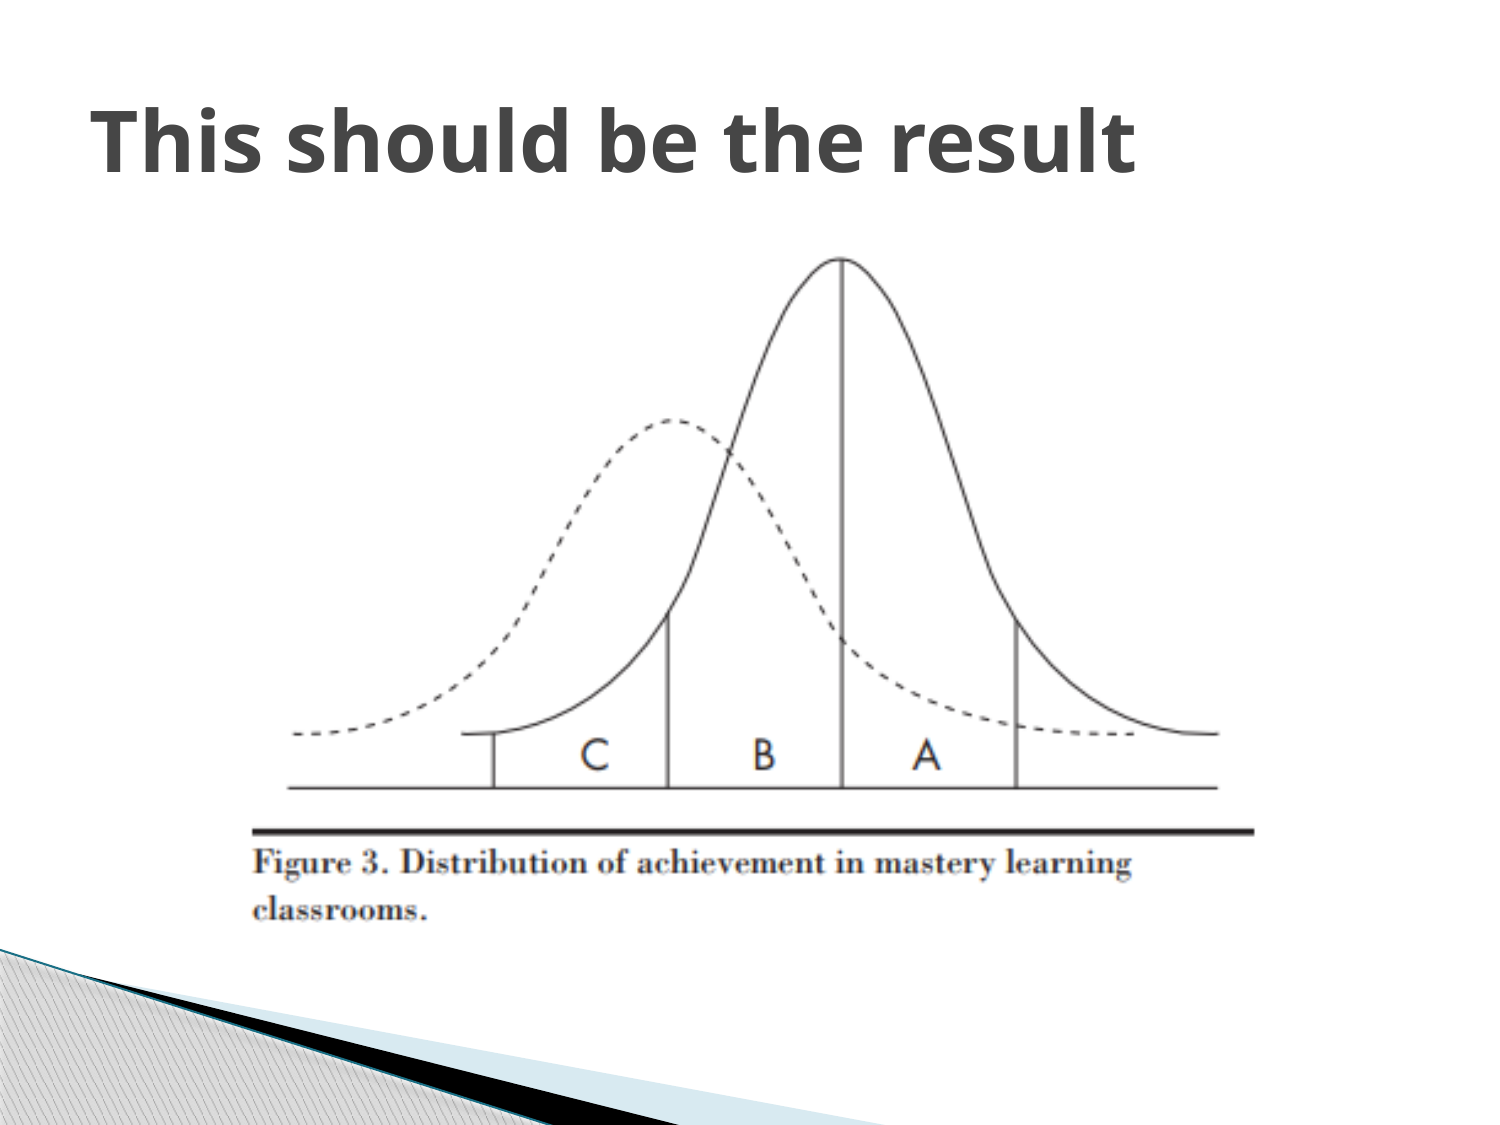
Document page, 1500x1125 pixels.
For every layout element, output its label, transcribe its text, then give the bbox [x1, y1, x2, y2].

title This should be the result [75, 45, 1425, 233]
picture [194, 196, 1341, 945]
